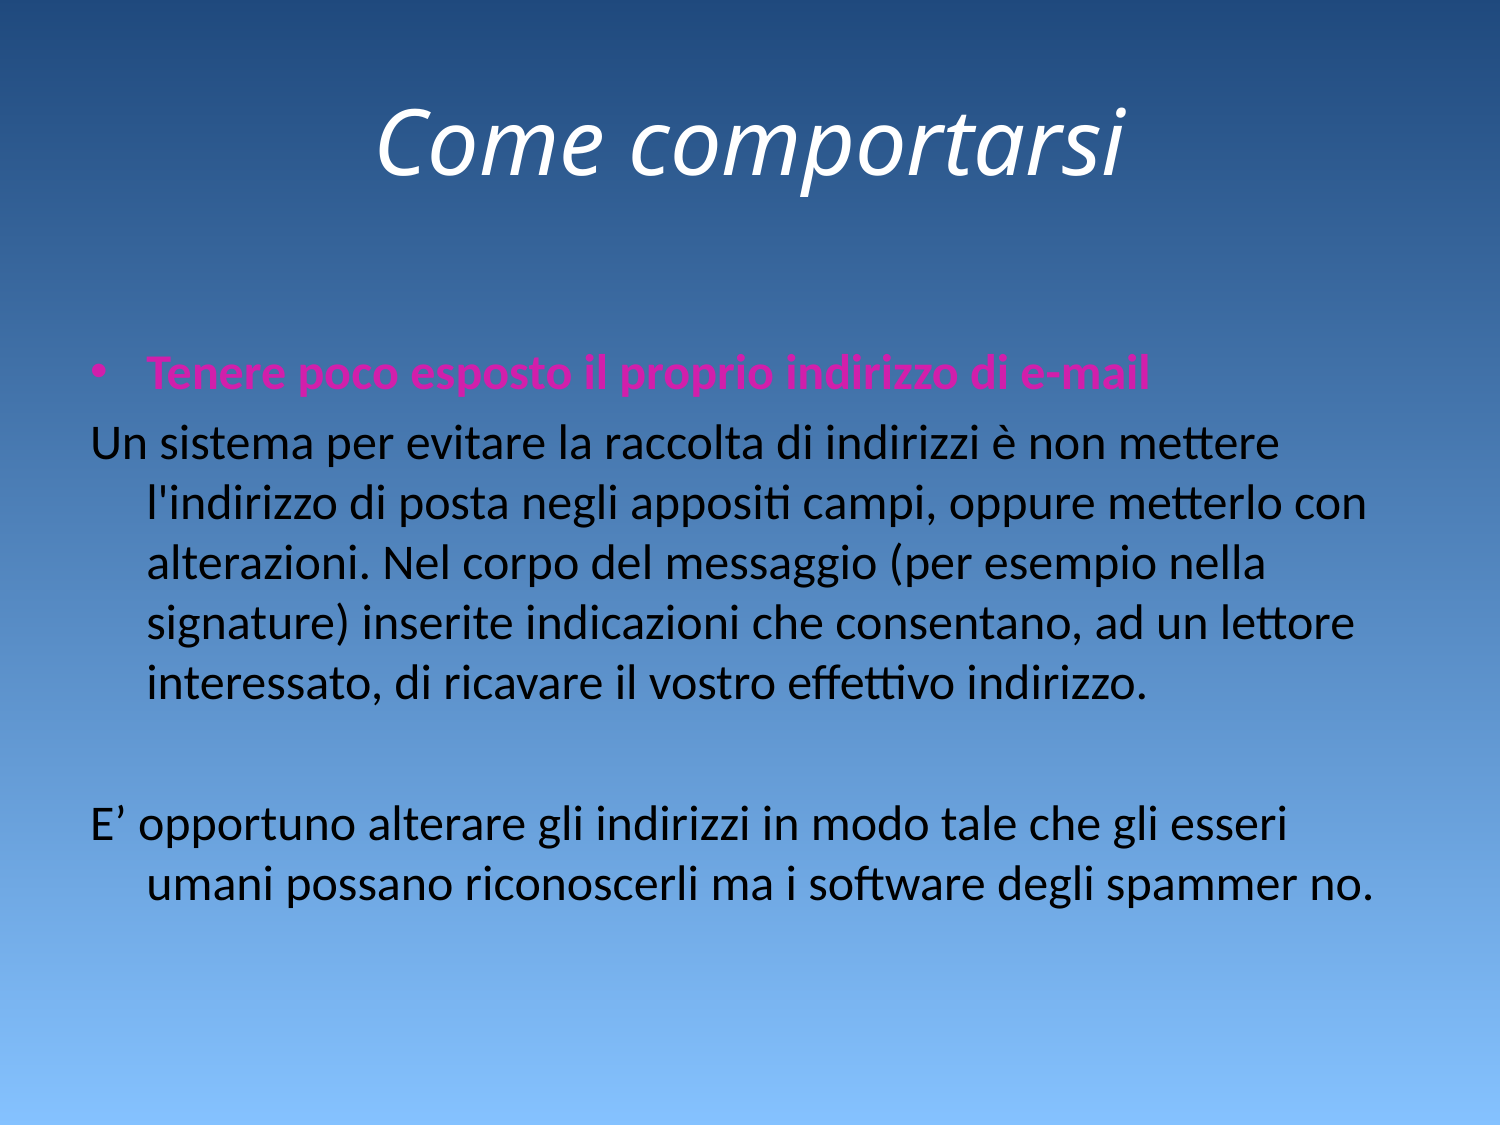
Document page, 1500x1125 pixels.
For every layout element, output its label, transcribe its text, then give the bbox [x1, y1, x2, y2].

list Tenere poco esposto il proprio indirizzo di e-mail Un sistema per evitare la raccolta di indirizzi è non mettere l'indirizzo di posta negli appositi campi, oppure metterlo con alterazioni. Nel corpo del messaggio (per esempio nella signature) inserite indicazioni che consentano, ad un lettore interessato, di ricavare il vostro effettivo indirizzo. E’ opportuno alterare gli indirizzi in modo tale che gli esseri umani possano riconoscerli ma i software degli spammer no. [75, 262, 1425, 1005]
title Come comportarsi [75, 45, 1425, 233]
